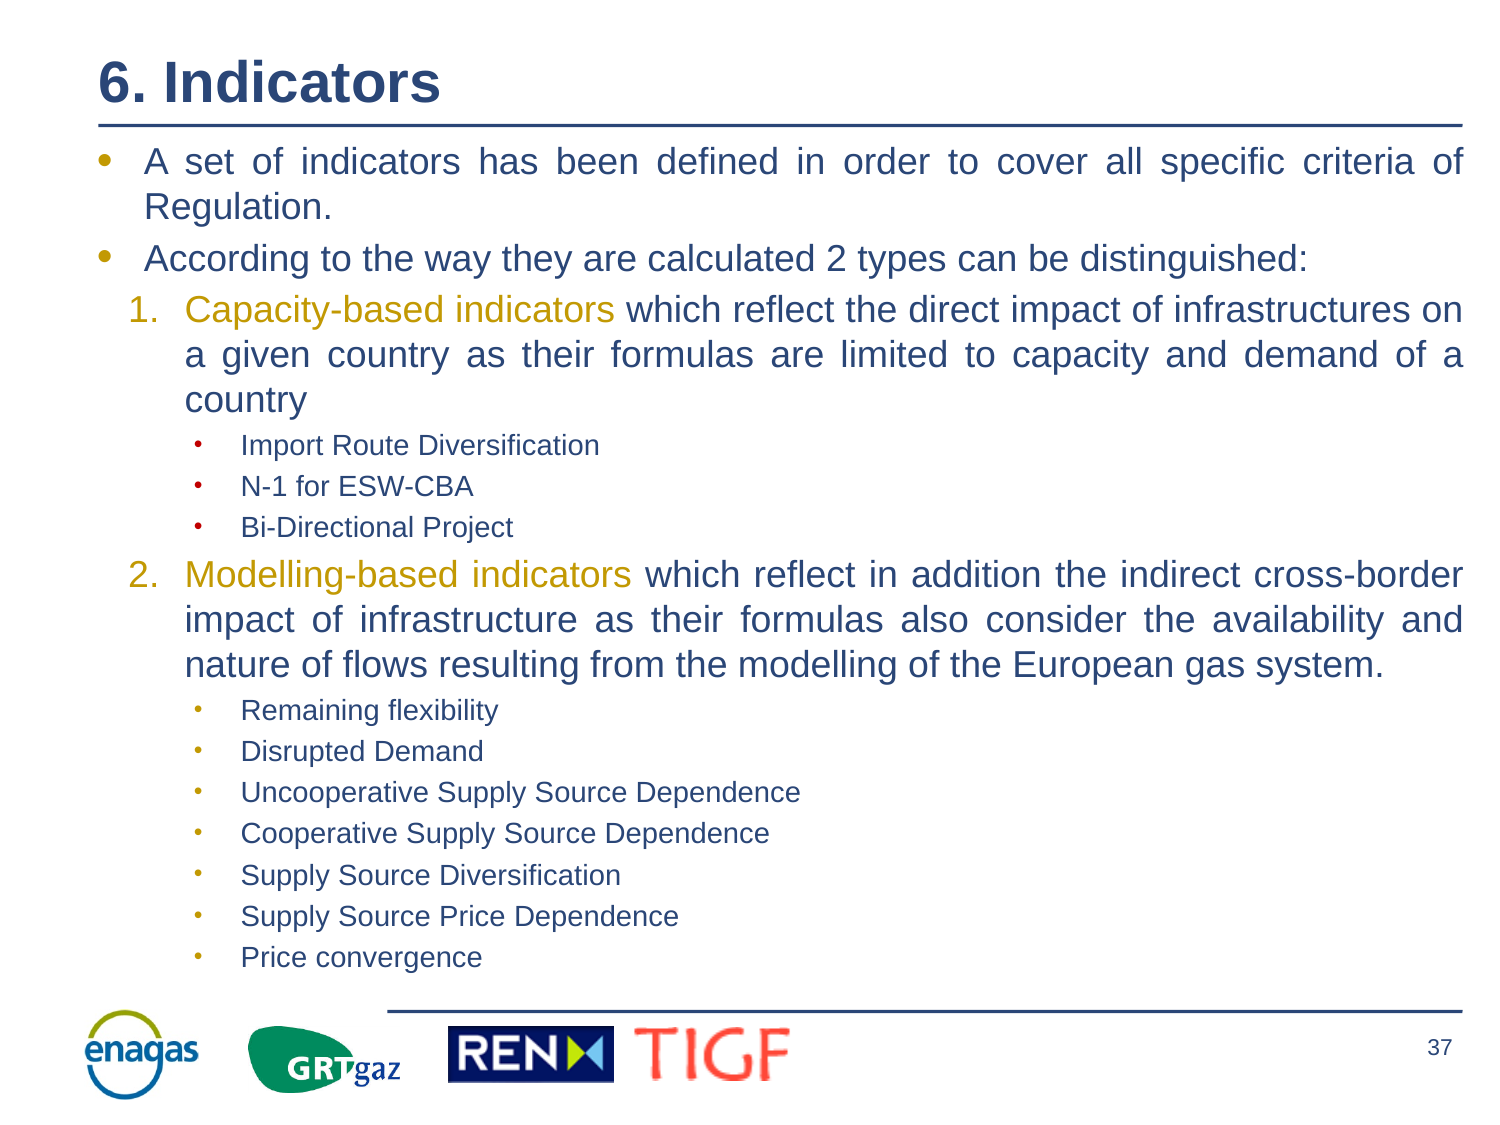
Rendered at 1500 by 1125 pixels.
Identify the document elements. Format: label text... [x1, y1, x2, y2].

picture [248, 1026, 400, 1093]
picture [448, 1026, 614, 1083]
picture [631, 1027, 800, 1081]
list A set of indicators has been defined in order to cover all specific criteria of Regulation. According to the way they are calculated 2 types can be distinguished: Capacity-based indicators which reflect the direct impact of infrastructures on a given country as their formulas are limited to capacity and demand of a country Import Route Diversification N-1 for ESW-CBA Bi-Directional Project Modelling-based indicators which reflect in addition the indirect cross-border impact of infrastructure as their formulas also consider the availability and nature of flows resulting from the modelling of the European gas system. Remaining flexibility Disrupted Demand Uncooperative Supply Source Dependence Cooperative Supply Source Dependence Supply Source Diversification Supply Source Price Dependence Price convergence [96, 137, 1464, 787]
picture [84, 1009, 199, 1100]
text_box 6. Indicators [98, 54, 1466, 115]
